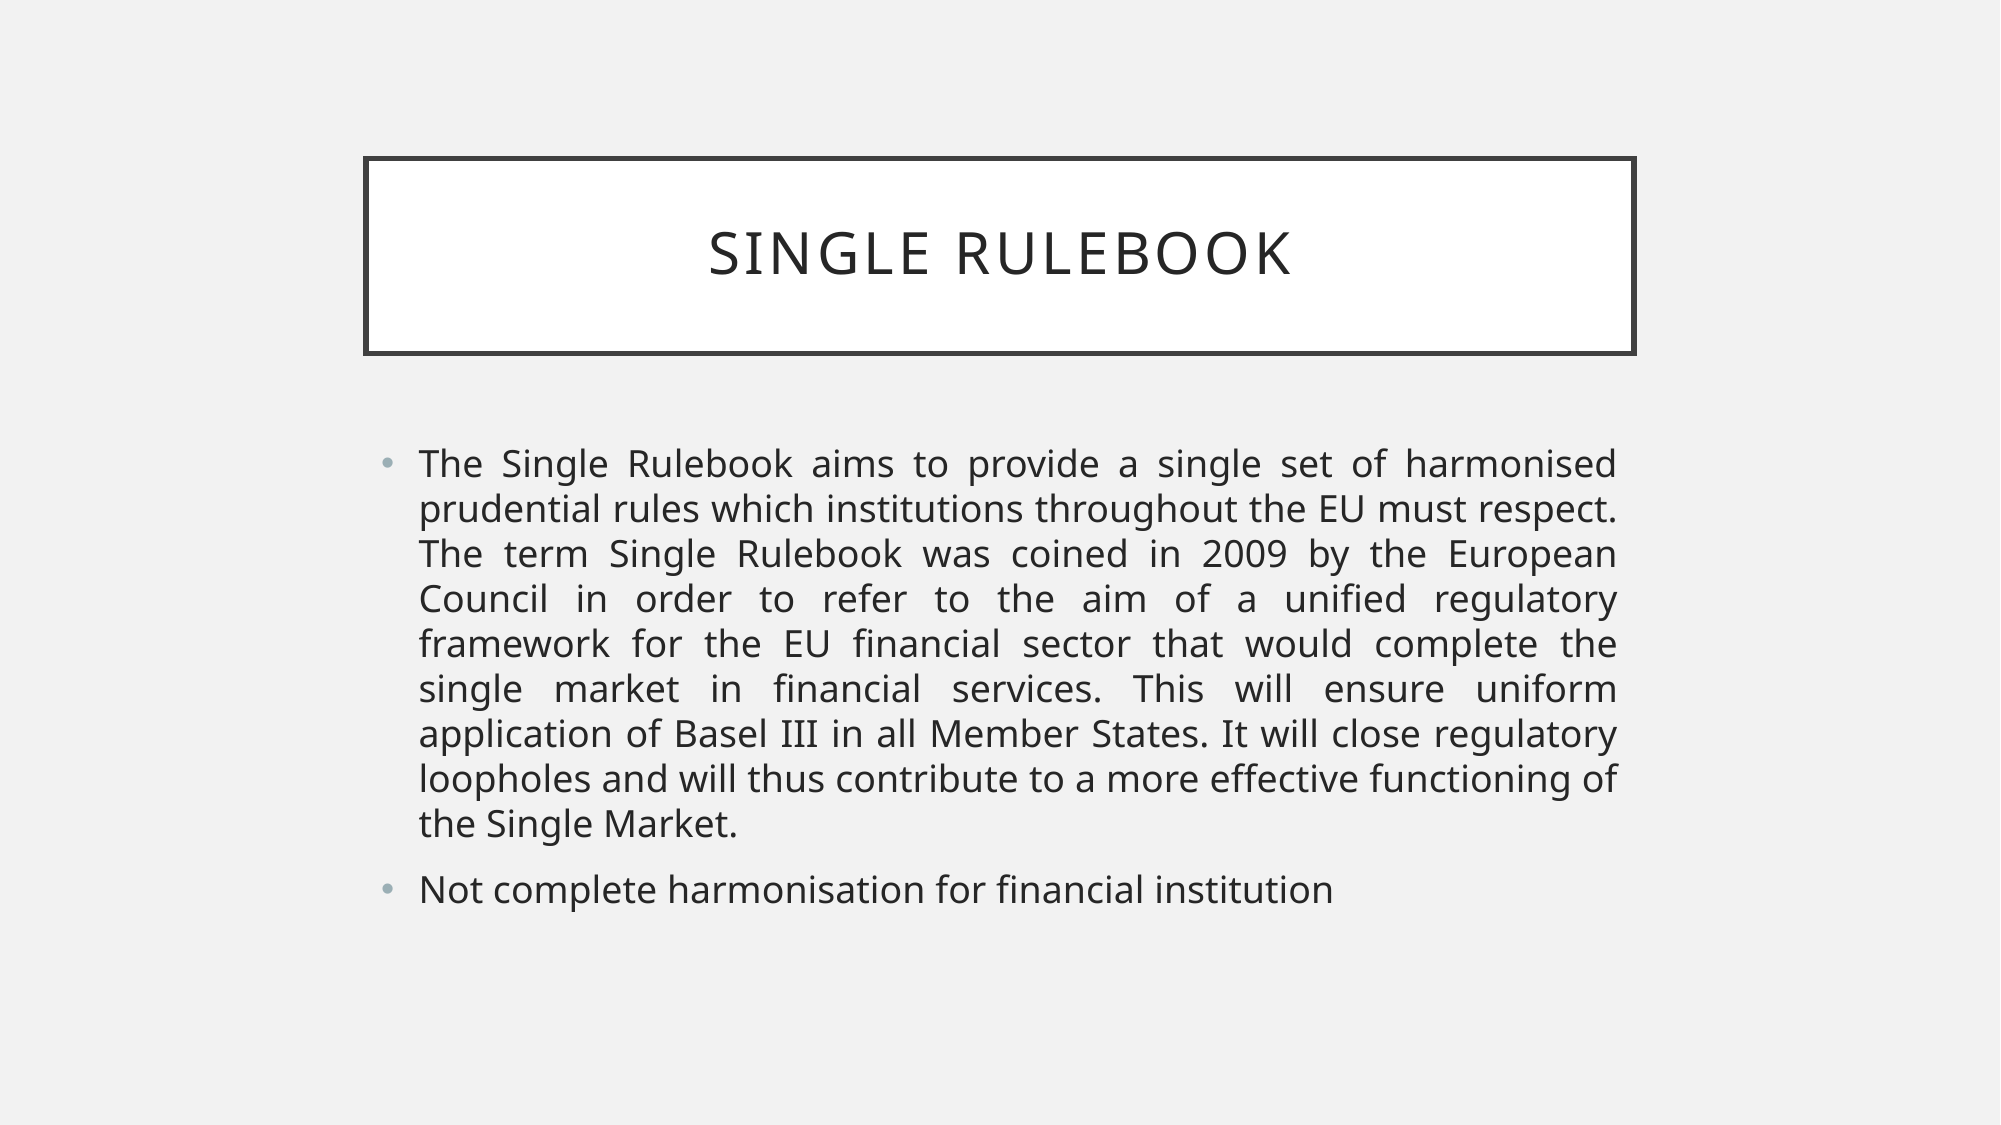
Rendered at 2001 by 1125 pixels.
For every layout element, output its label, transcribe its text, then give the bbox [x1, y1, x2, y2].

list The Single Rulebook aims to provide a single set of harmonised prudential rules which institutions throughout the EU must respect. The term Single Rulebook was coined in 2009 by the European Council in order to refer to the aim of a unified regulatory framework for the EU financial sector that would complete the single market in financial services. This will ensure uniform application of Basel III in all Member States. It will close regulatory loopholes and will thus contribute to a more effective functioning of the Single Market. Not complete harmonisation for financial institution [366, 432, 1634, 942]
title Single rulebook [363, 156, 1637, 356]
